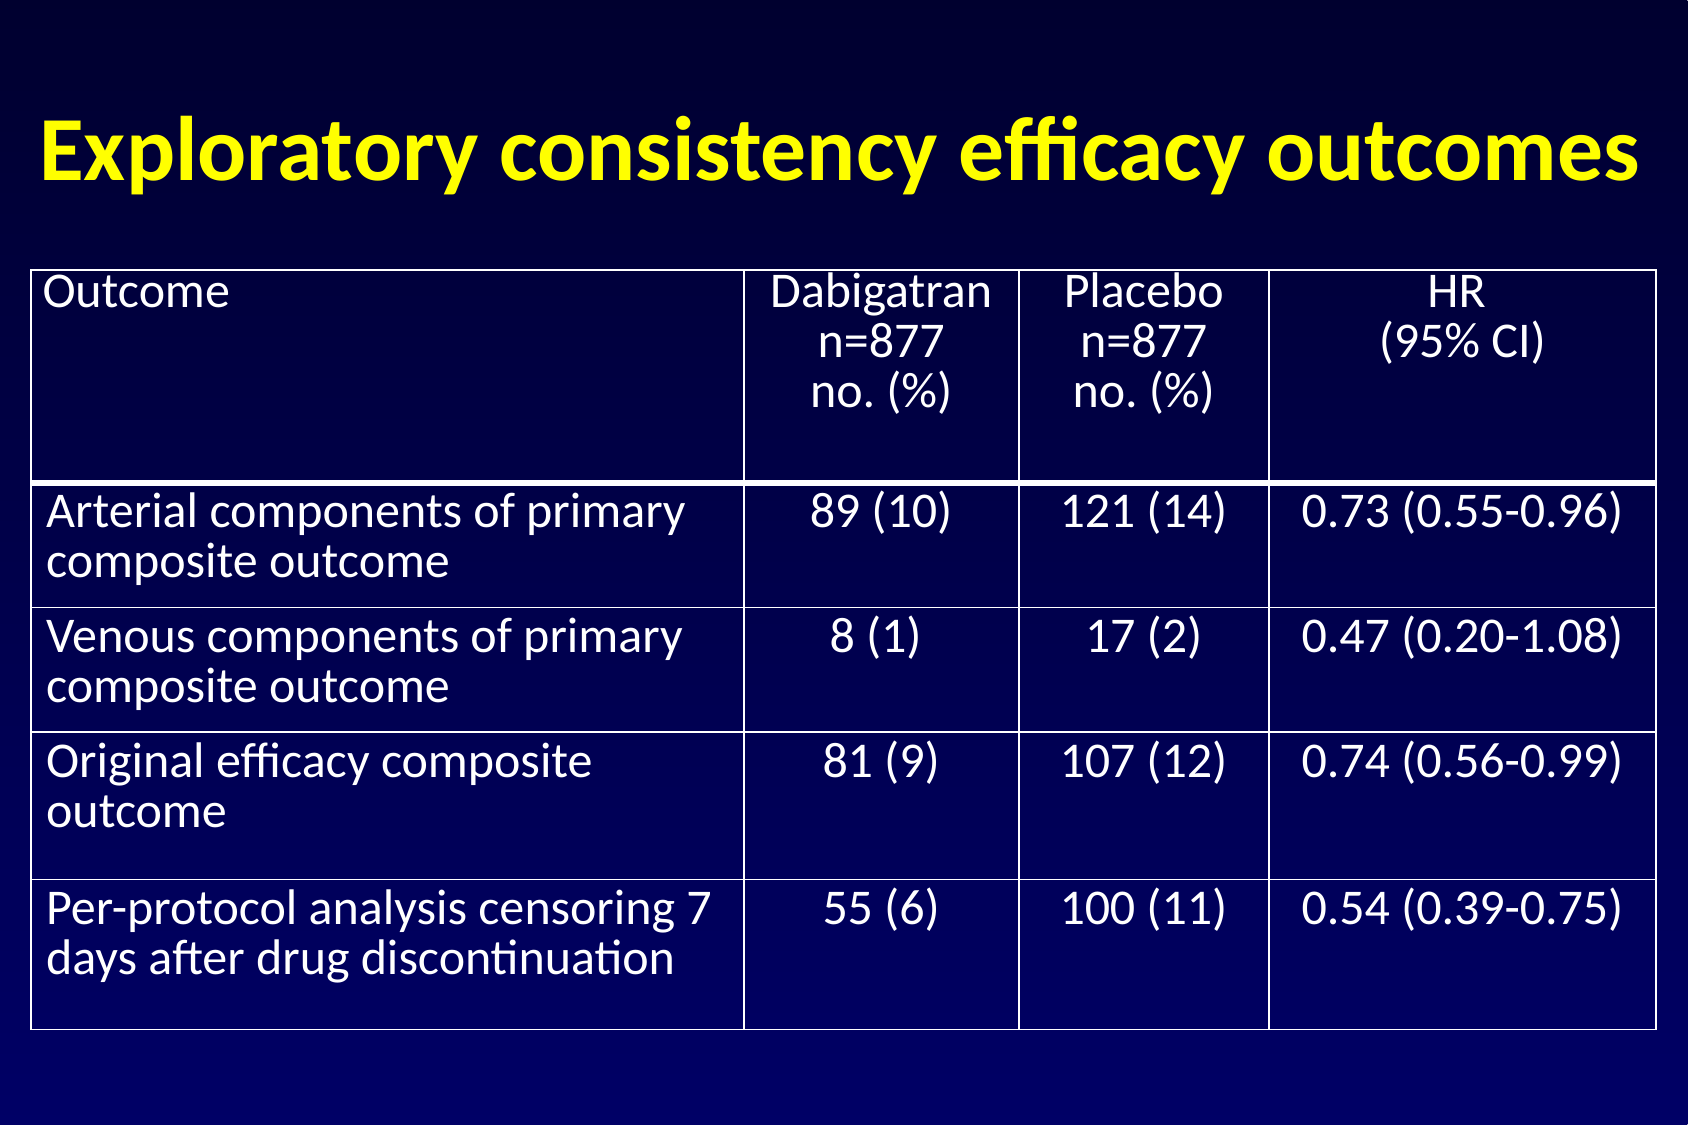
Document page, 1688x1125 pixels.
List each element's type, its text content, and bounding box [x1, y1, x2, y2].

table_cell 8 (1) [745, 608, 1018, 731]
table_cell Venous components of primary composite outcome [32, 608, 743, 731]
table_cell 0.47 (0.20-1.08) [1270, 608, 1655, 731]
table_header HR (95% CI) [1270, 271, 1655, 480]
table_cell 0.73 (0.55-0.96) [1270, 486, 1655, 607]
table_cell 55 (6) [745, 880, 1018, 1029]
title Exploratory consistency efficacy outcomes [0, 49, 1682, 238]
table_cell Original efficacy composite outcome [32, 733, 743, 879]
table_cell 81 (9) [745, 733, 1018, 879]
table_cell 17 (2) [1020, 608, 1268, 731]
table_header Dabigatran n=877 no. (%) [745, 271, 1018, 480]
table_cell 0.74 (0.56-0.99) [1270, 733, 1655, 879]
table_cell Per-protocol analysis censoring 7 days after drug discontinuation [32, 880, 743, 1029]
table_cell 89 (10) [745, 486, 1018, 607]
table_cell 100 (11) [1020, 880, 1268, 1029]
table_header Placebo n=877 no. (%) [1020, 271, 1268, 480]
table_cell 121 (14) [1020, 486, 1268, 607]
table_cell Arterial components of primary composite outcome [32, 486, 743, 607]
table_header Outcome [32, 271, 743, 480]
table_cell 107 (12) [1020, 733, 1268, 879]
table_cell 0.54 (0.39-0.75) [1270, 880, 1655, 1029]
